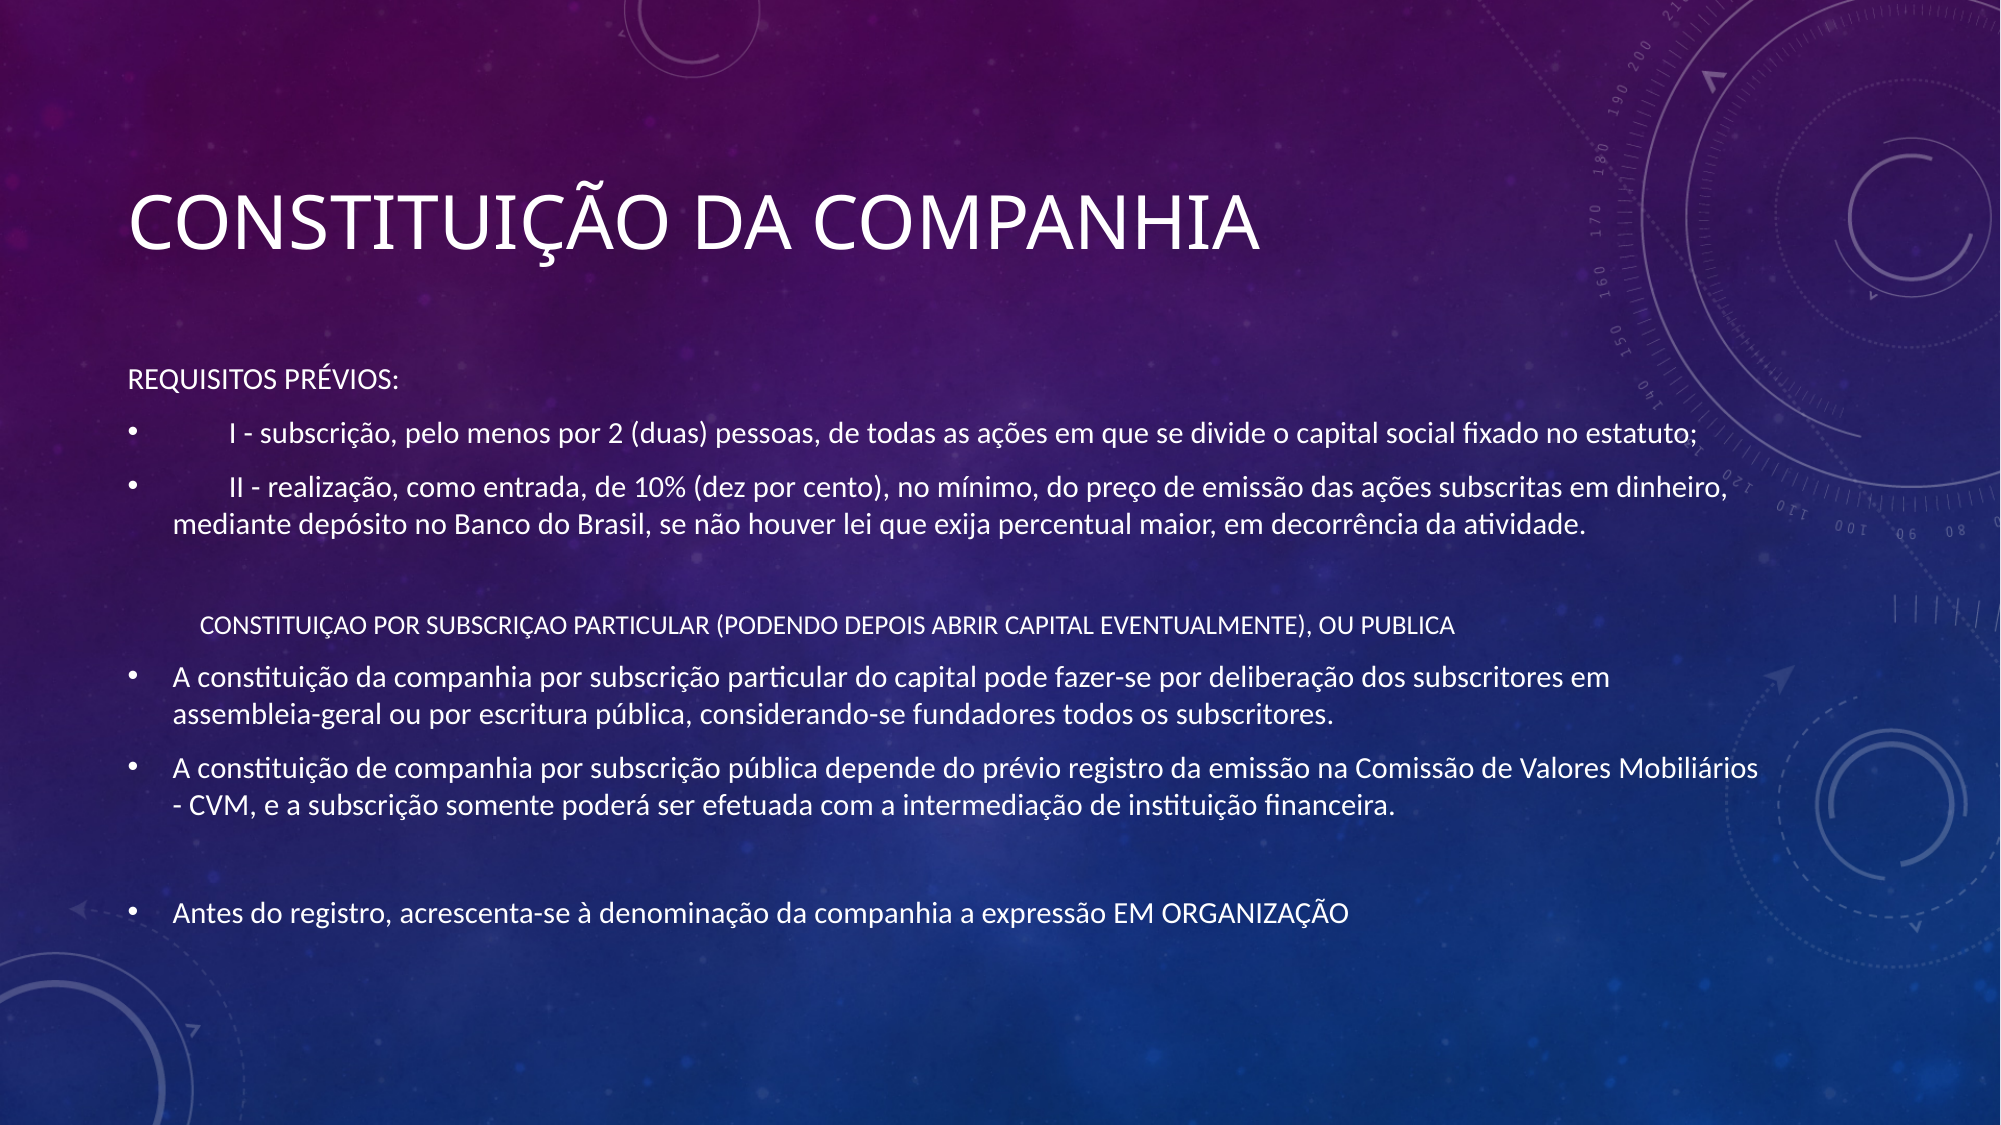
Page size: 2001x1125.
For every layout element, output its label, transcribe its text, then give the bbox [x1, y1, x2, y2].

list REQUISITOS PRÉVIOS: I - subscrição, pelo menos por 2 (duas) pessoas, de todas as ações em que se divide o capital social fixado no estatuto; II - realização, como entrada, de 10% (dez por cento), no mínimo, do preço de emissão das ações subscritas em dinheiro, mediante depósito no Banco do Brasil, se não houver lei que exija percentual maior, em decorrência da atividade. CONSTITUIÇAO POR SUBSCRIÇAO PARTICULAR (PODENDO DEPOIS ABRIR CAPITAL EVENTUALMENTE), OU PUBLICA A constituição da companhia por subscrição particular do capital pode fazer-se por deliberação dos subscritores em assembleia-geral ou por escritura pública, considerando-se fundadores todos os subscritores. A constituição de companhia por subscrição pública depende do prévio registro da emissão na Comissão de Valores Mobiliários - CVM, e a subscrição somente poderá ser efetuada com a intermediação de instituição financeira. Antes do registro, acrescenta-se à denominação da companhia a expressão EM ORGANIZAÇÃO [112, 351, 1775, 950]
title CONSTITUIÇÃO DA COMPANHIA [112, 99, 1775, 339]
picture [0, 0, 2001, 1125]
